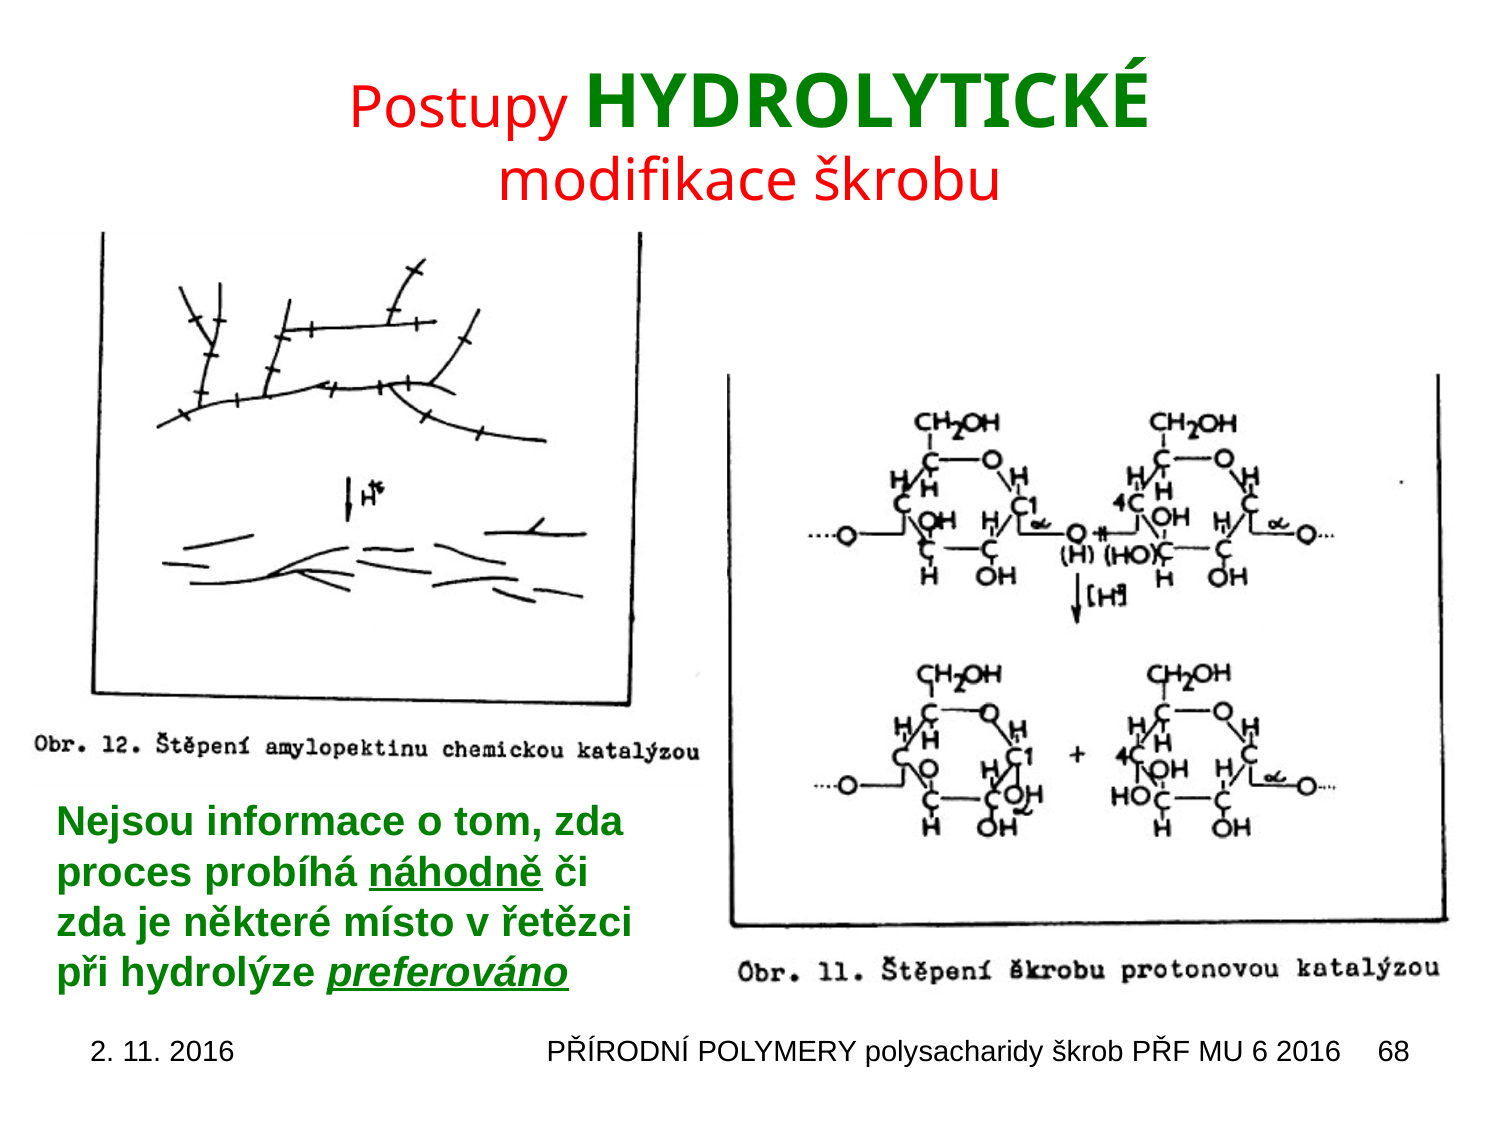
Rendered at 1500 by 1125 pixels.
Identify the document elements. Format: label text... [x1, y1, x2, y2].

slide_number 68 [1074, 1024, 1426, 1103]
picture [25, 166, 710, 853]
footer PŘÍRODNÍ POLYMERY polysacharidy škrob PŘF MU 6 2016 [512, 1024, 1074, 1103]
text_box Nejsou informace o tom, zda proces probíhá náhodně či zda je některé místo v řetězci při hydrolýze preferováno [41, 786, 662, 1002]
picture [728, 312, 1466, 1054]
slide_number 2. 11. 2016 [74, 1024, 426, 1103]
title Postupy HyDROLYtické modifikace škrobu [74, 44, 1426, 221]
